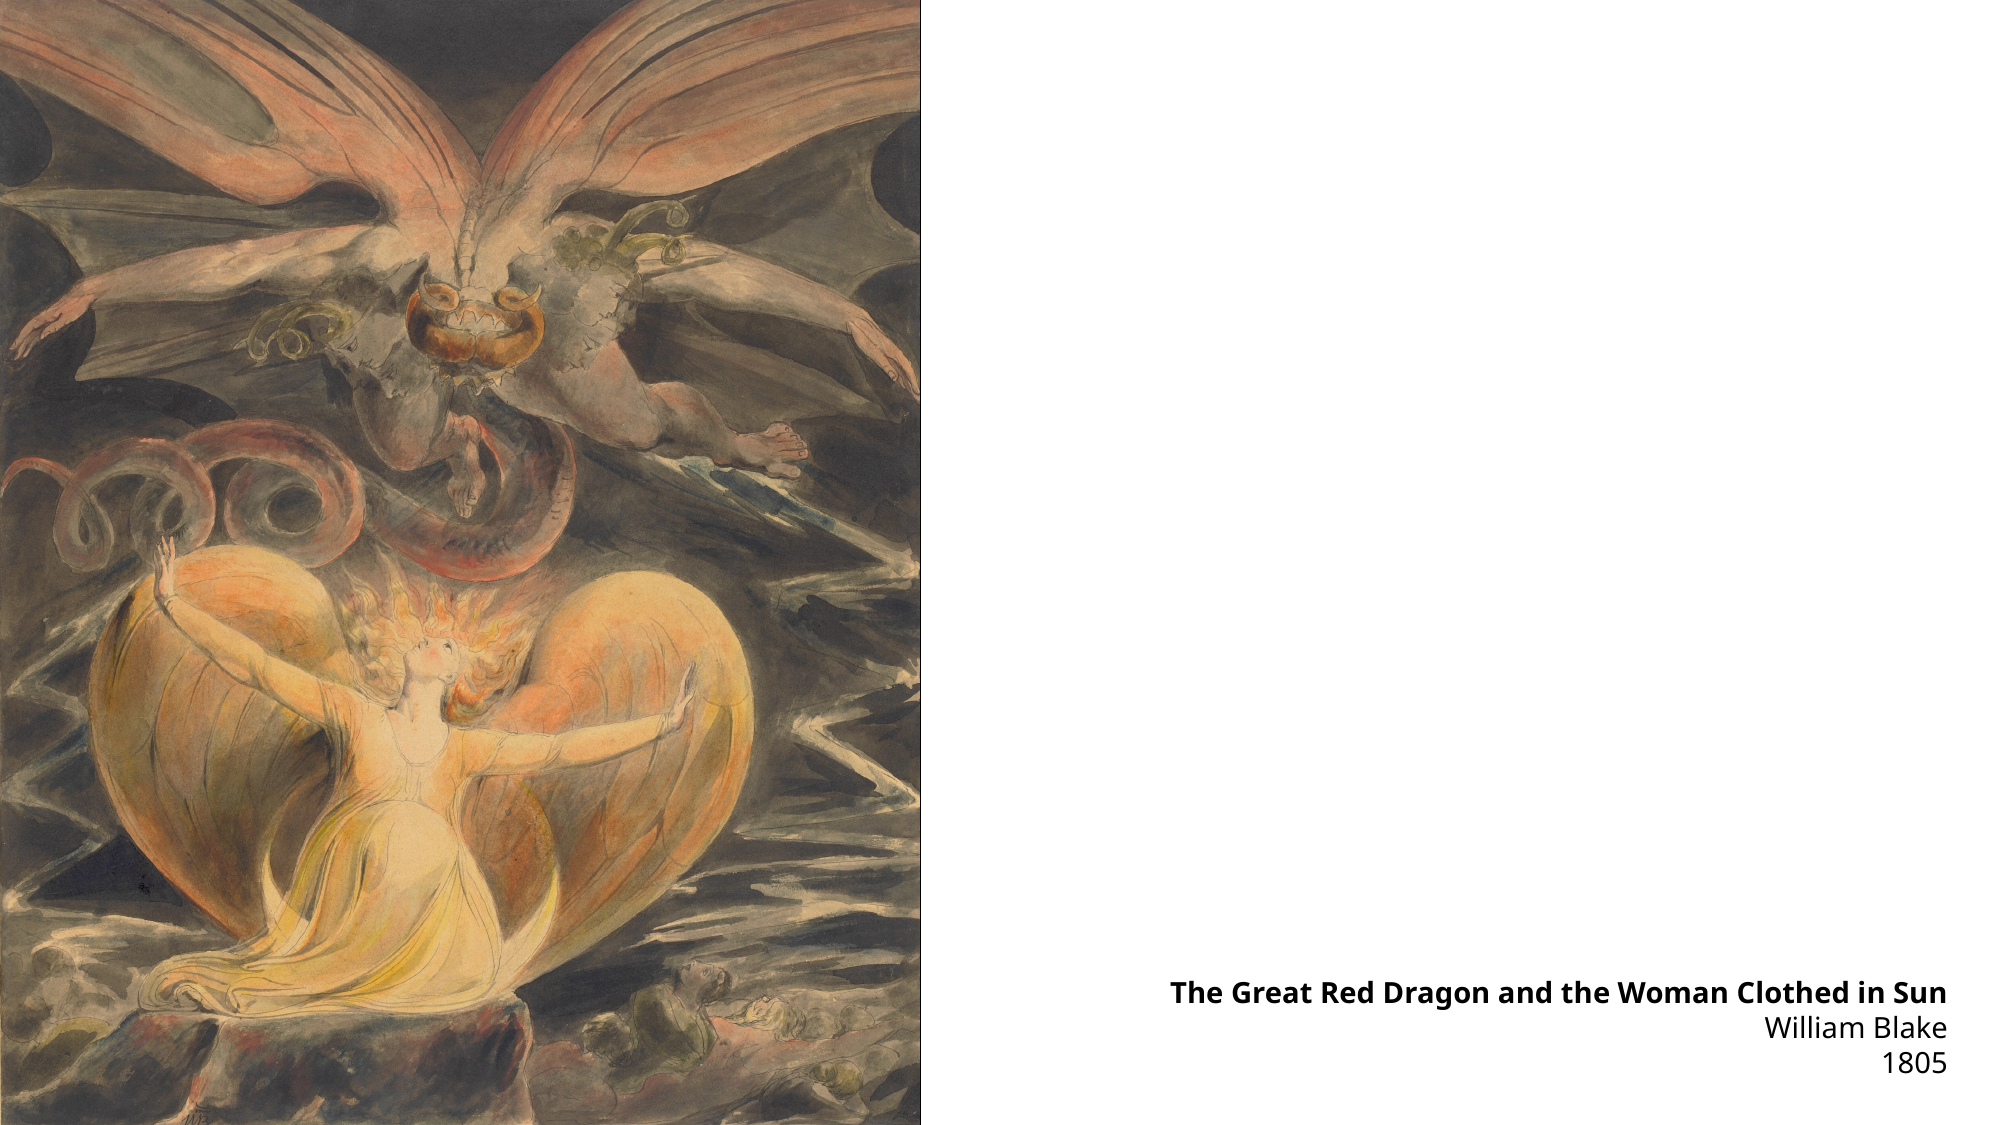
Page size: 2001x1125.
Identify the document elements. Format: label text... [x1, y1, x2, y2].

picture [0, 0, 920, 1125]
text_box The Great Red Dragon and the Woman Clothed in Sun William Blake 1805 [1085, 954, 1963, 1099]
